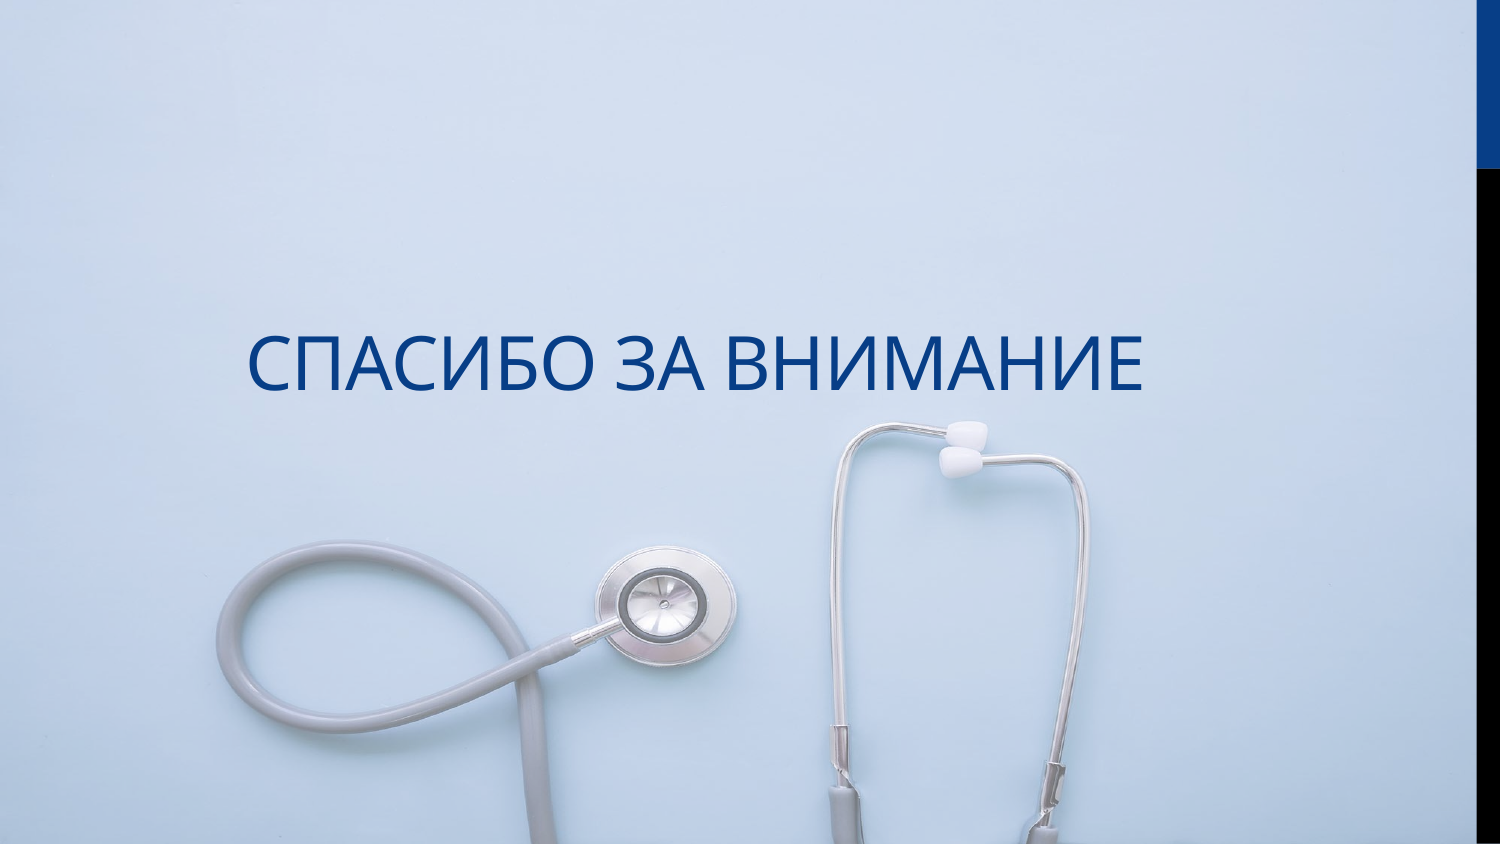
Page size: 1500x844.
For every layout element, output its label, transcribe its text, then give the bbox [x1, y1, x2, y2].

title Спасибо за внимание [230, 244, 1437, 414]
